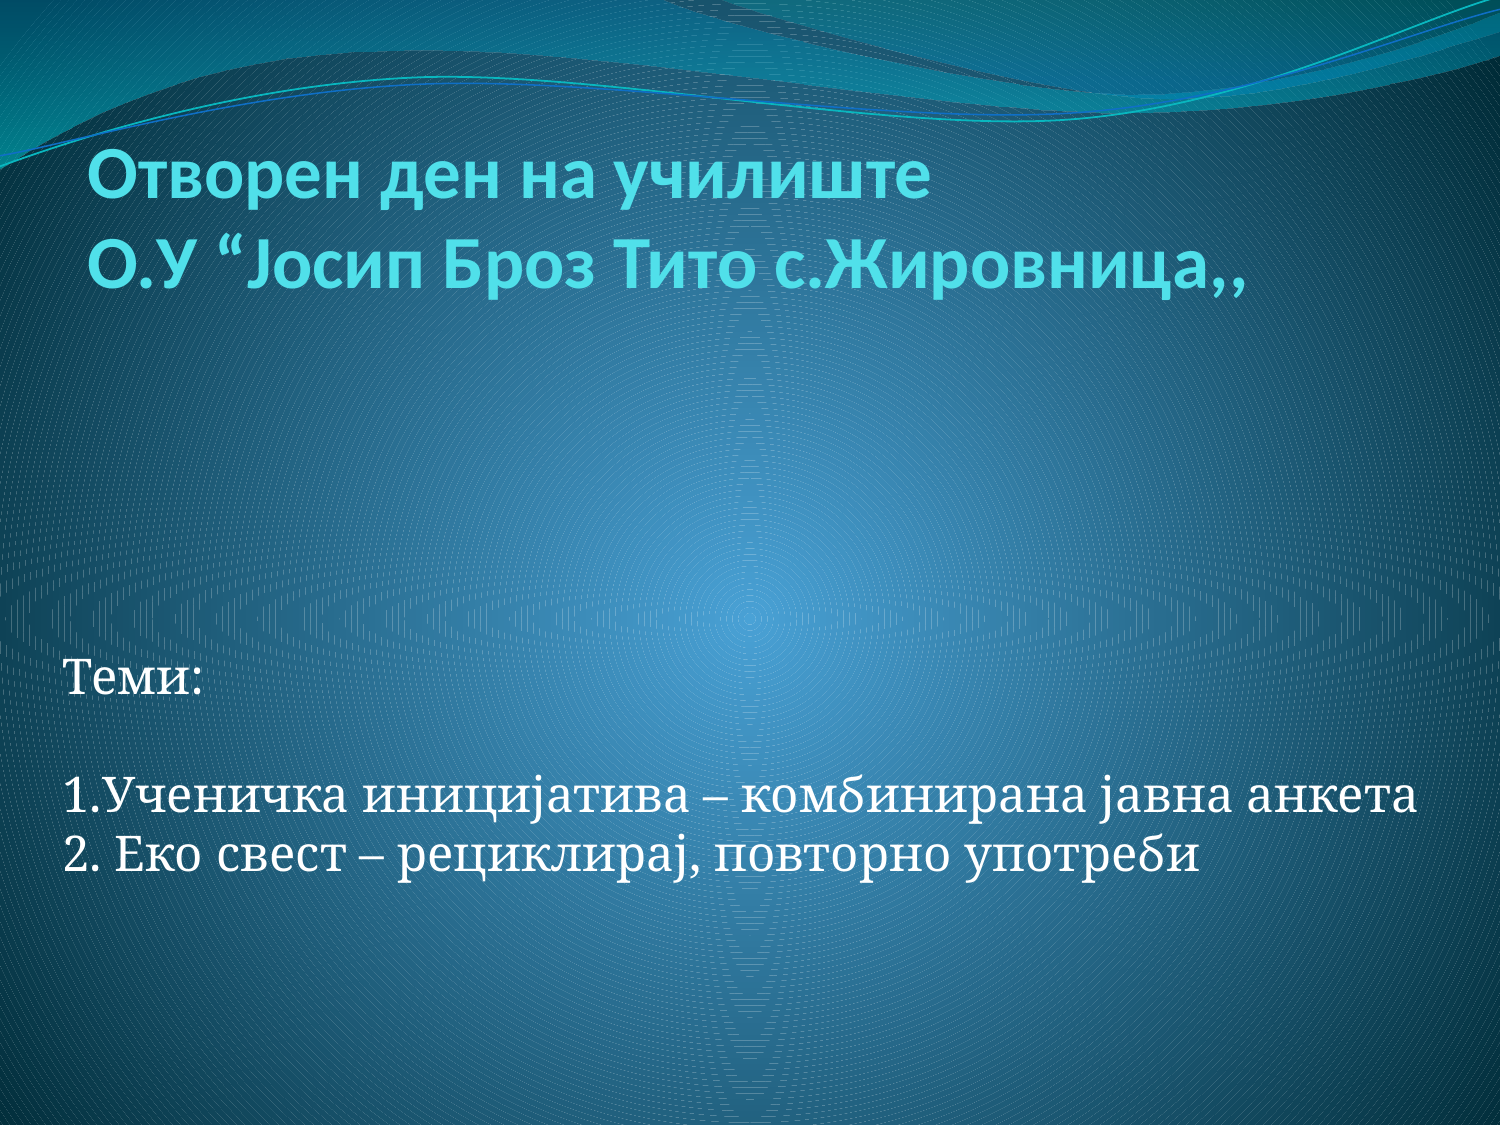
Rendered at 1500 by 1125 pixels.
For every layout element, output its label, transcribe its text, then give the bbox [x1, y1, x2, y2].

title Отворен ден на училиште О.У “Јосип Броз Тито с.Жировница,, [87, 62, 1363, 304]
subtitle Теми: 1.Ученичка иницијатива – комбинирана јавна анкета 2. Еко свест – рециклирај, повторно употреби [62, 637, 1500, 925]
